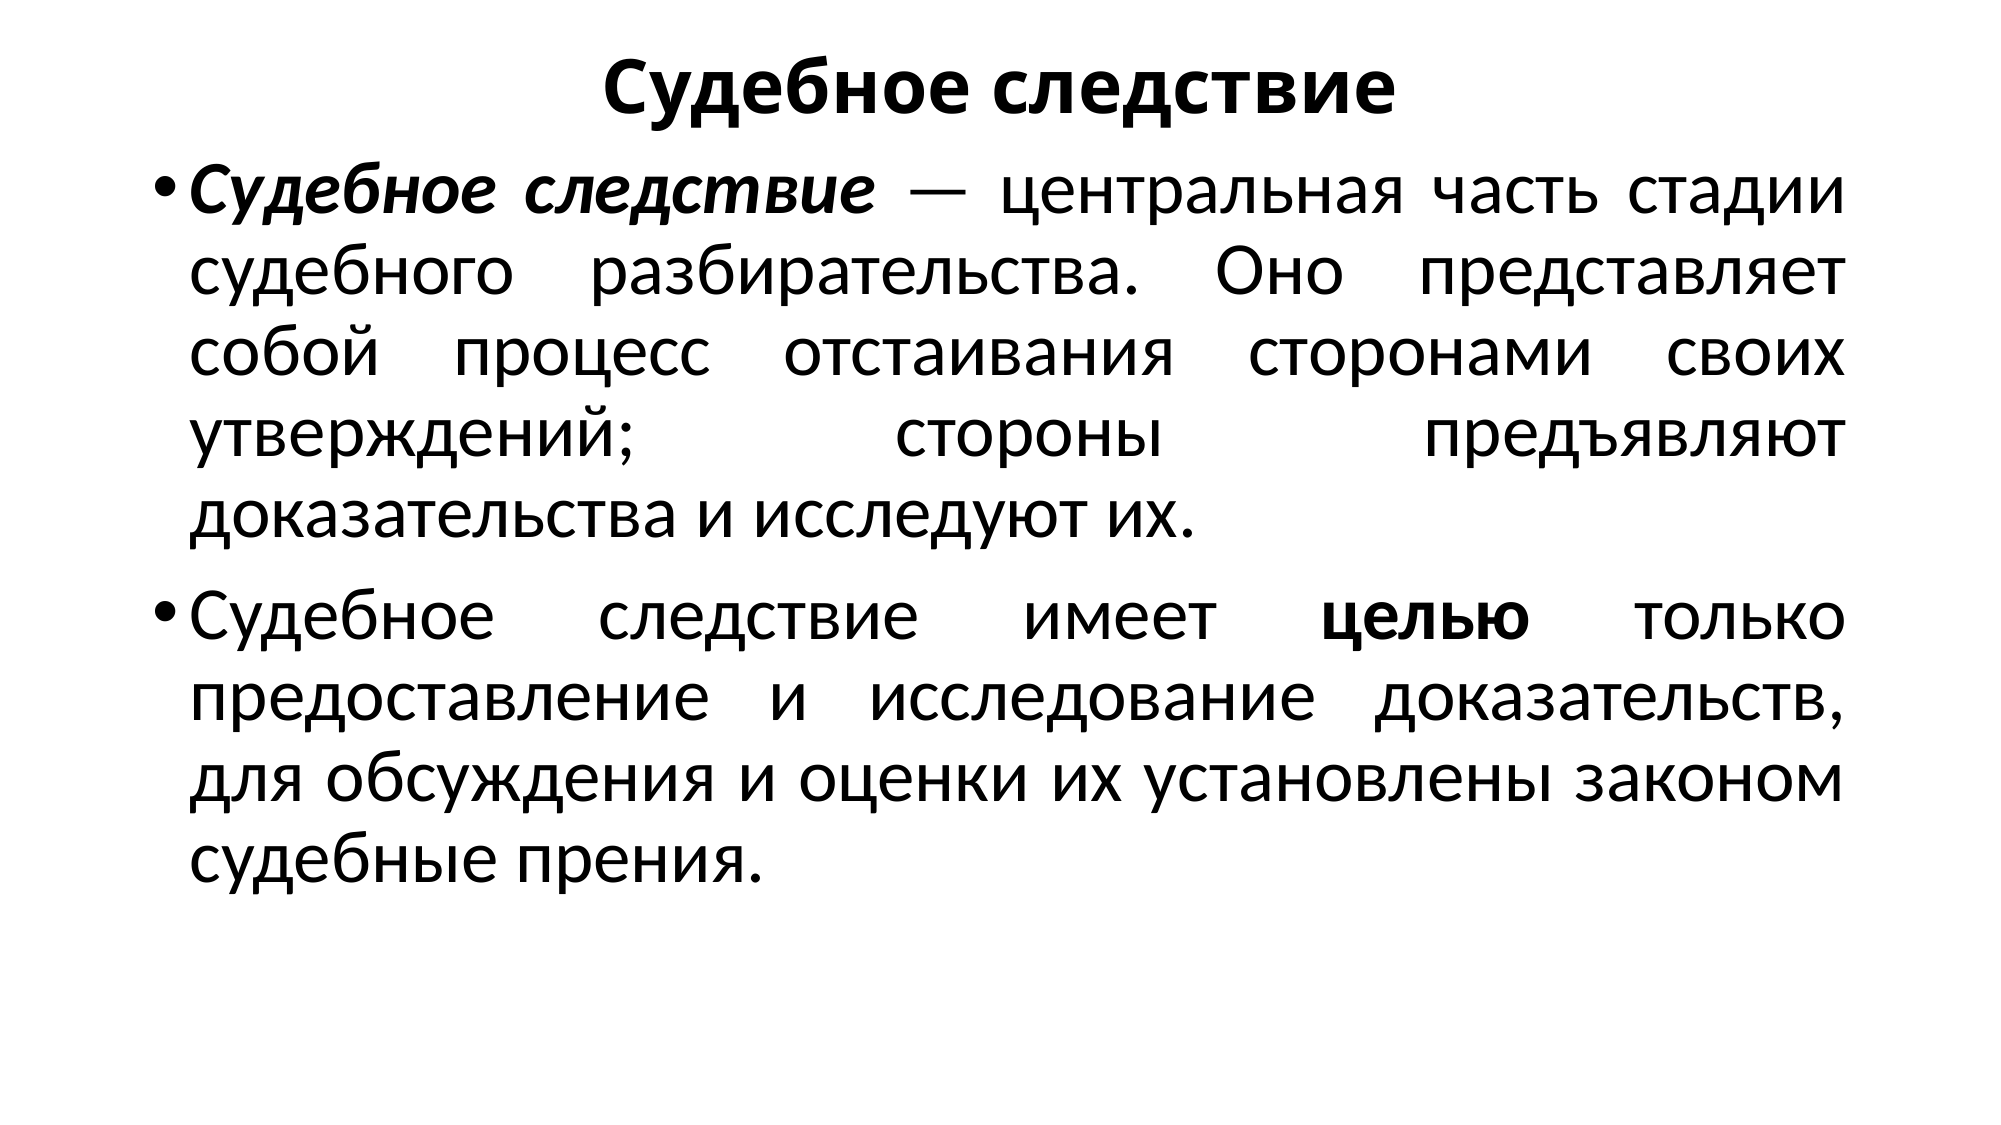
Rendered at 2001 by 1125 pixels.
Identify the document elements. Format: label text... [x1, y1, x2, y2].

title Судебное следствие [137, 59, 1863, 119]
list Судебное следствие — центральная часть стадии судебного разбирательства. Оно представляет собой процесс отстаивания сторонами своих утверждений; стороны предъявляют доказательства и исследуют их. Судебное следствие имеет целью только предоставление и исследование доказательств, для обсуждения и оценки их установлены законом судебные прения. [137, 141, 1863, 1014]
